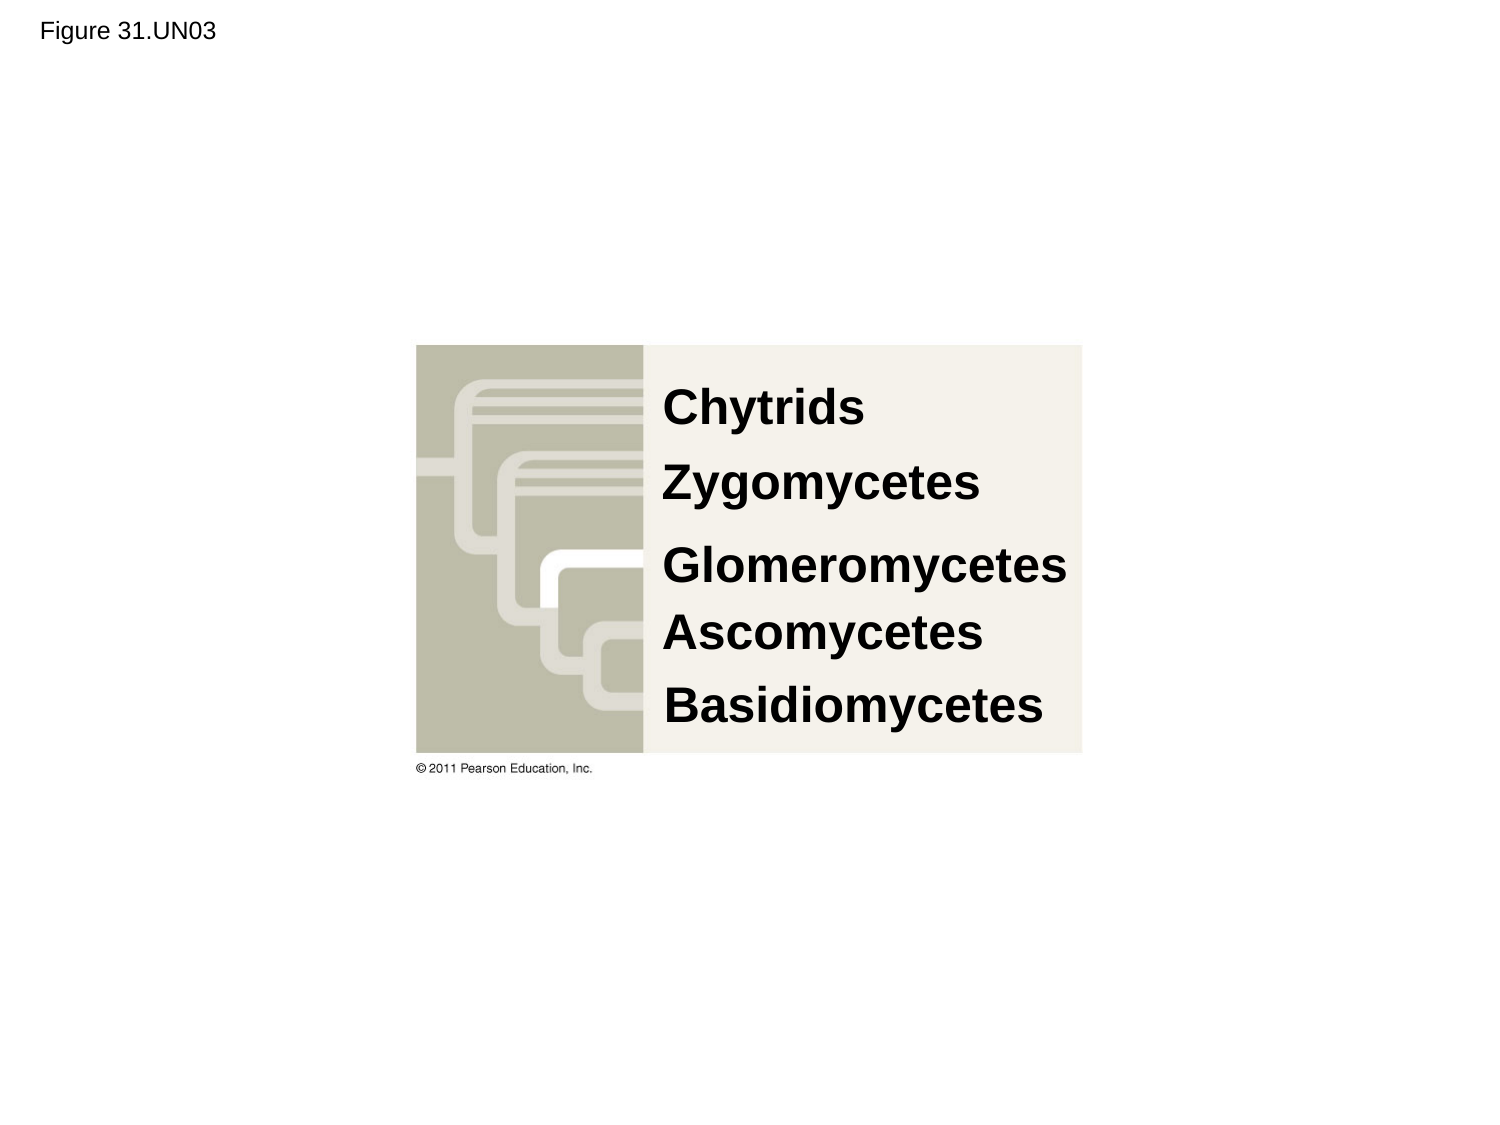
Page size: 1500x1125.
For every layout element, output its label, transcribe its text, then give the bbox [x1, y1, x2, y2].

picture [410, 339, 1090, 786]
title Figure 31.UN03 [24, 4, 450, 55]
